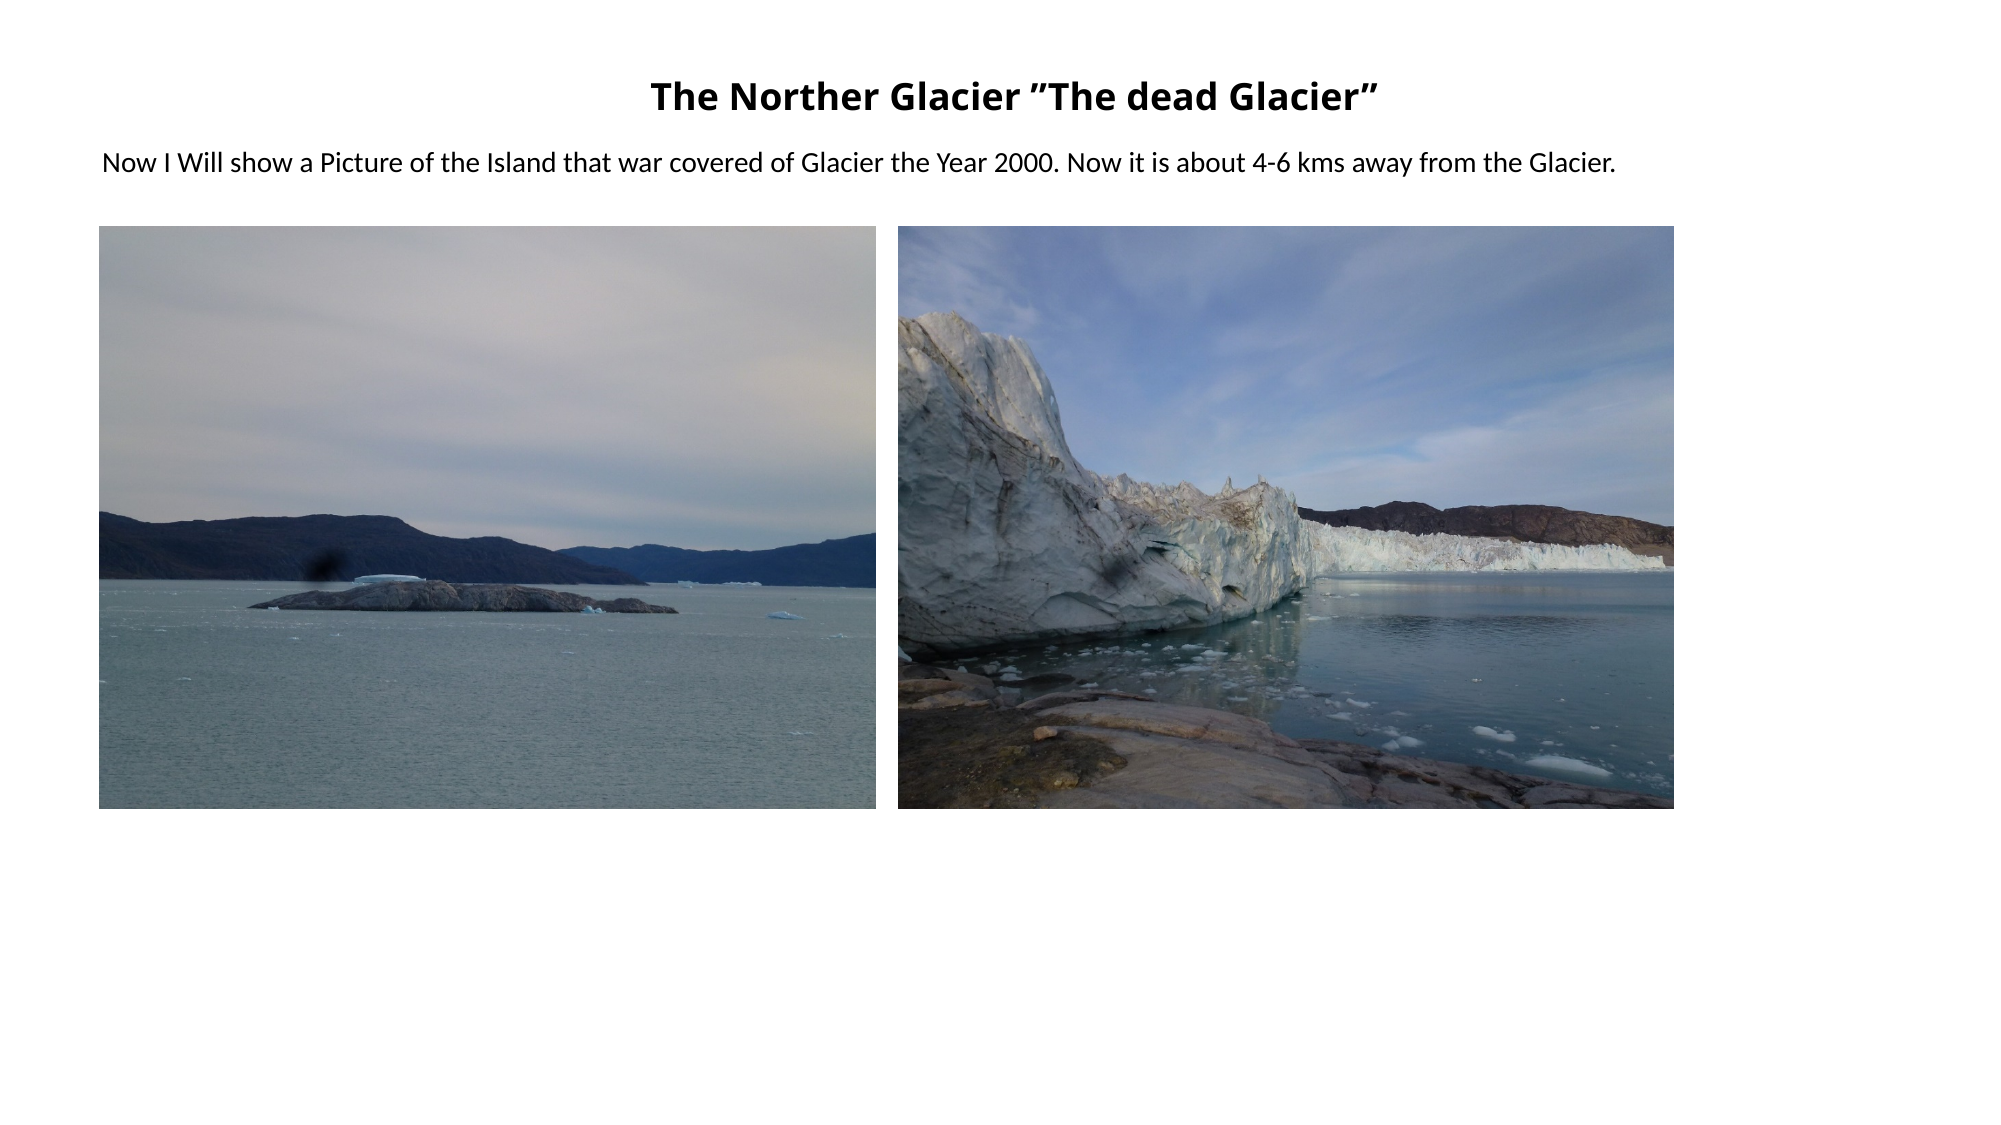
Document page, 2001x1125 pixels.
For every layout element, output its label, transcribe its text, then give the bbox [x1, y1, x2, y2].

subtitle Now I Will show a Picture of the Island that war covered of Glacier the Year 2000. Now it is about 4-6 kms away from the Glacier. [86, 139, 1902, 197]
picture [898, 226, 1675, 809]
title The Norther Glacier ”The dead Glacier” [86, 64, 1943, 126]
picture [99, 226, 876, 809]
